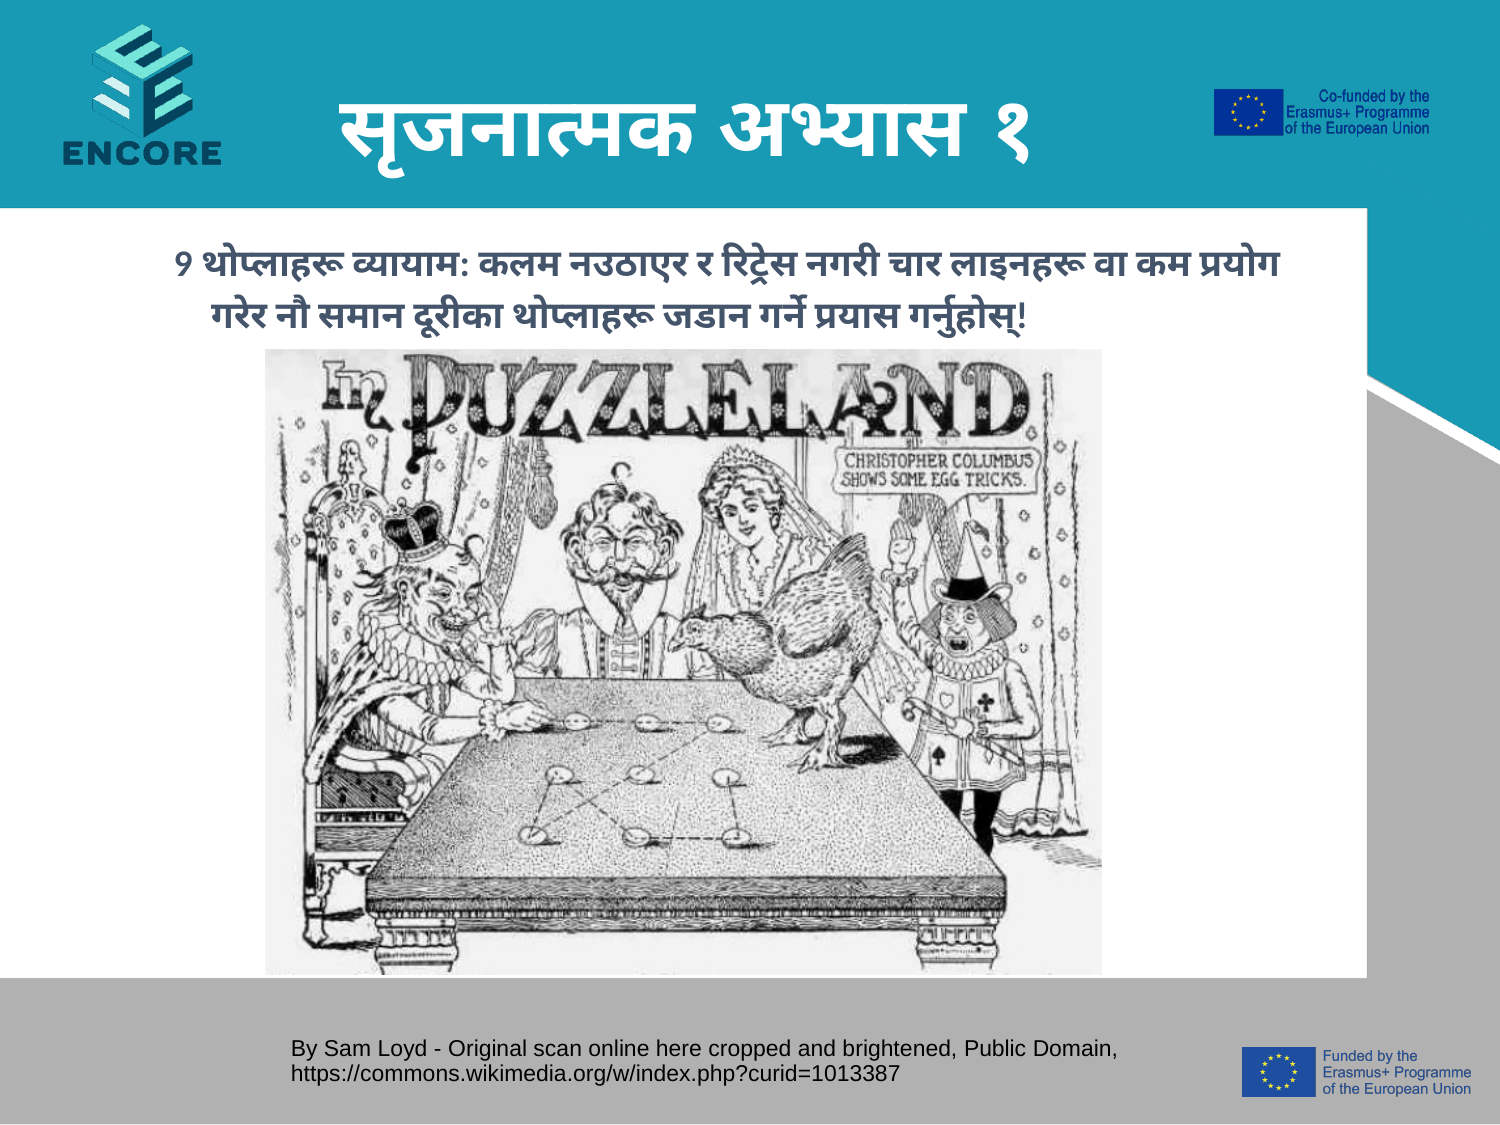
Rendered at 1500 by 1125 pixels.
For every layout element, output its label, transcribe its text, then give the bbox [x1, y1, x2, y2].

text_box 9 थोप्लाहरू व्यायाम: कलम नउठाएर र रिट्रेस नगरी चार लाइनहरू वा कम प्रयोग गरेर नौ समान दूरीका थोप्लाहरू जडान गर्ने प्रयास गर्नुहोस्! [139, 225, 1357, 350]
list By Sam Loyd - Original scan online here cropped and brightened, Public Domain, https://commons.wikimedia.org/w/index.php?curid=1013387 [265, 1028, 1155, 1098]
title सृजनात्मक अभ्यास १ [309, 20, 1110, 225]
picture [0, 0, 1500, 1125]
